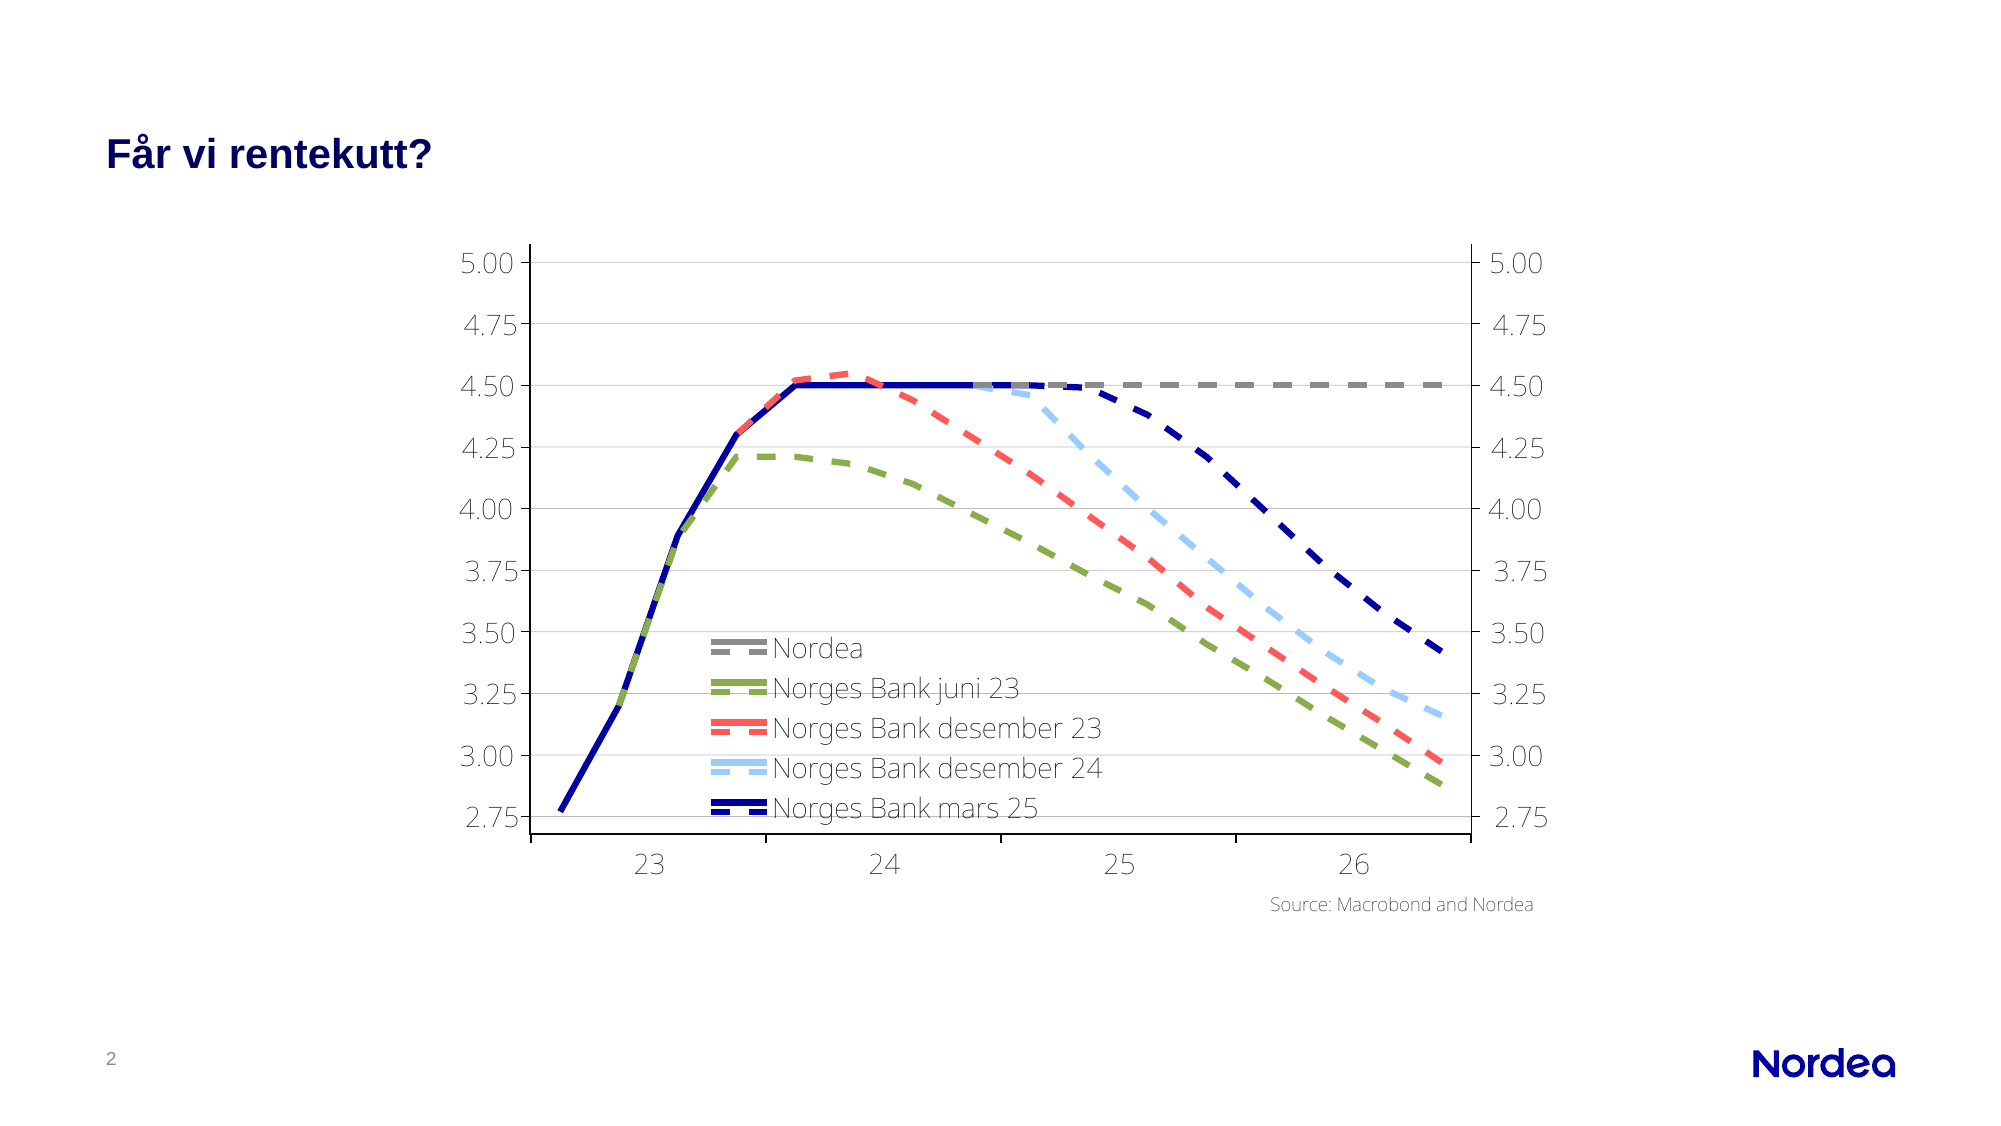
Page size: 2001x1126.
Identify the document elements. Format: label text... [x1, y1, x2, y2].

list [446, 230, 1556, 933]
slide_number 2 [106, 1045, 160, 1070]
title Får vi rentekutt? [106, 59, 1288, 178]
